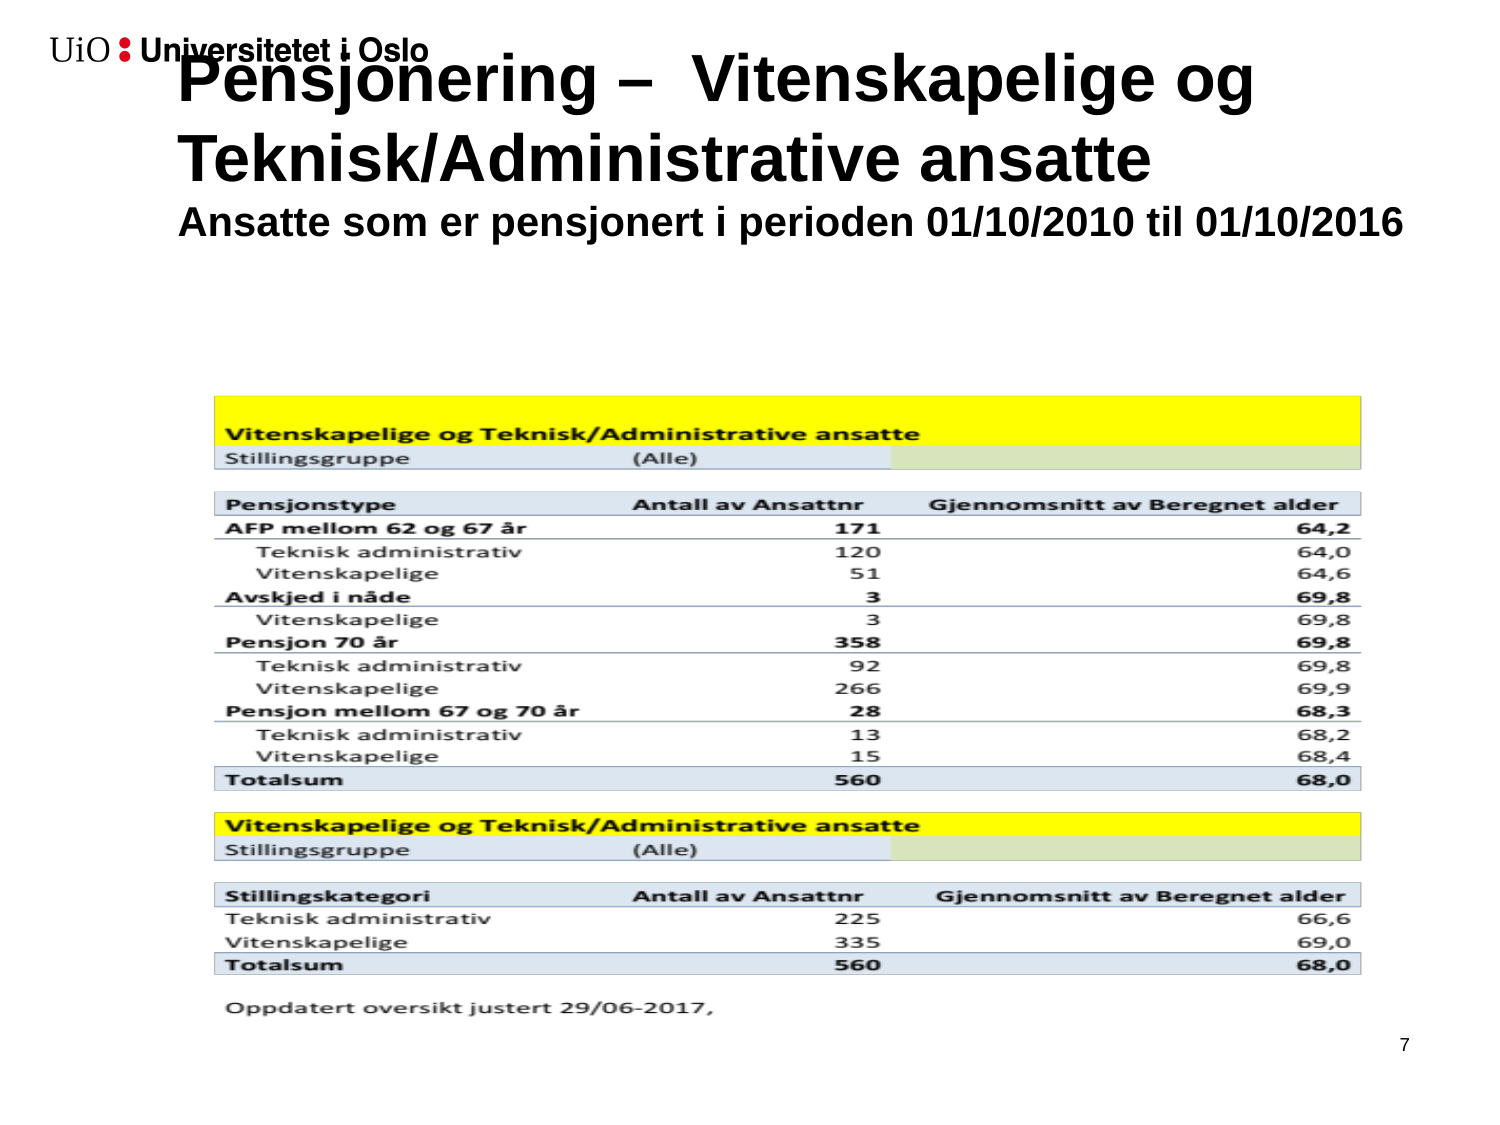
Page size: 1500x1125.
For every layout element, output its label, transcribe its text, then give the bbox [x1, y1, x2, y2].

title Pensjonering – Vitenskapelige og Teknisk/Administrative ansatte Ansatte som er pensjonert i perioden 01/10/2010 til 01/10/2016 [162, 113, 1426, 288]
picture [50, 37, 428, 62]
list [17, 290, 1500, 1125]
